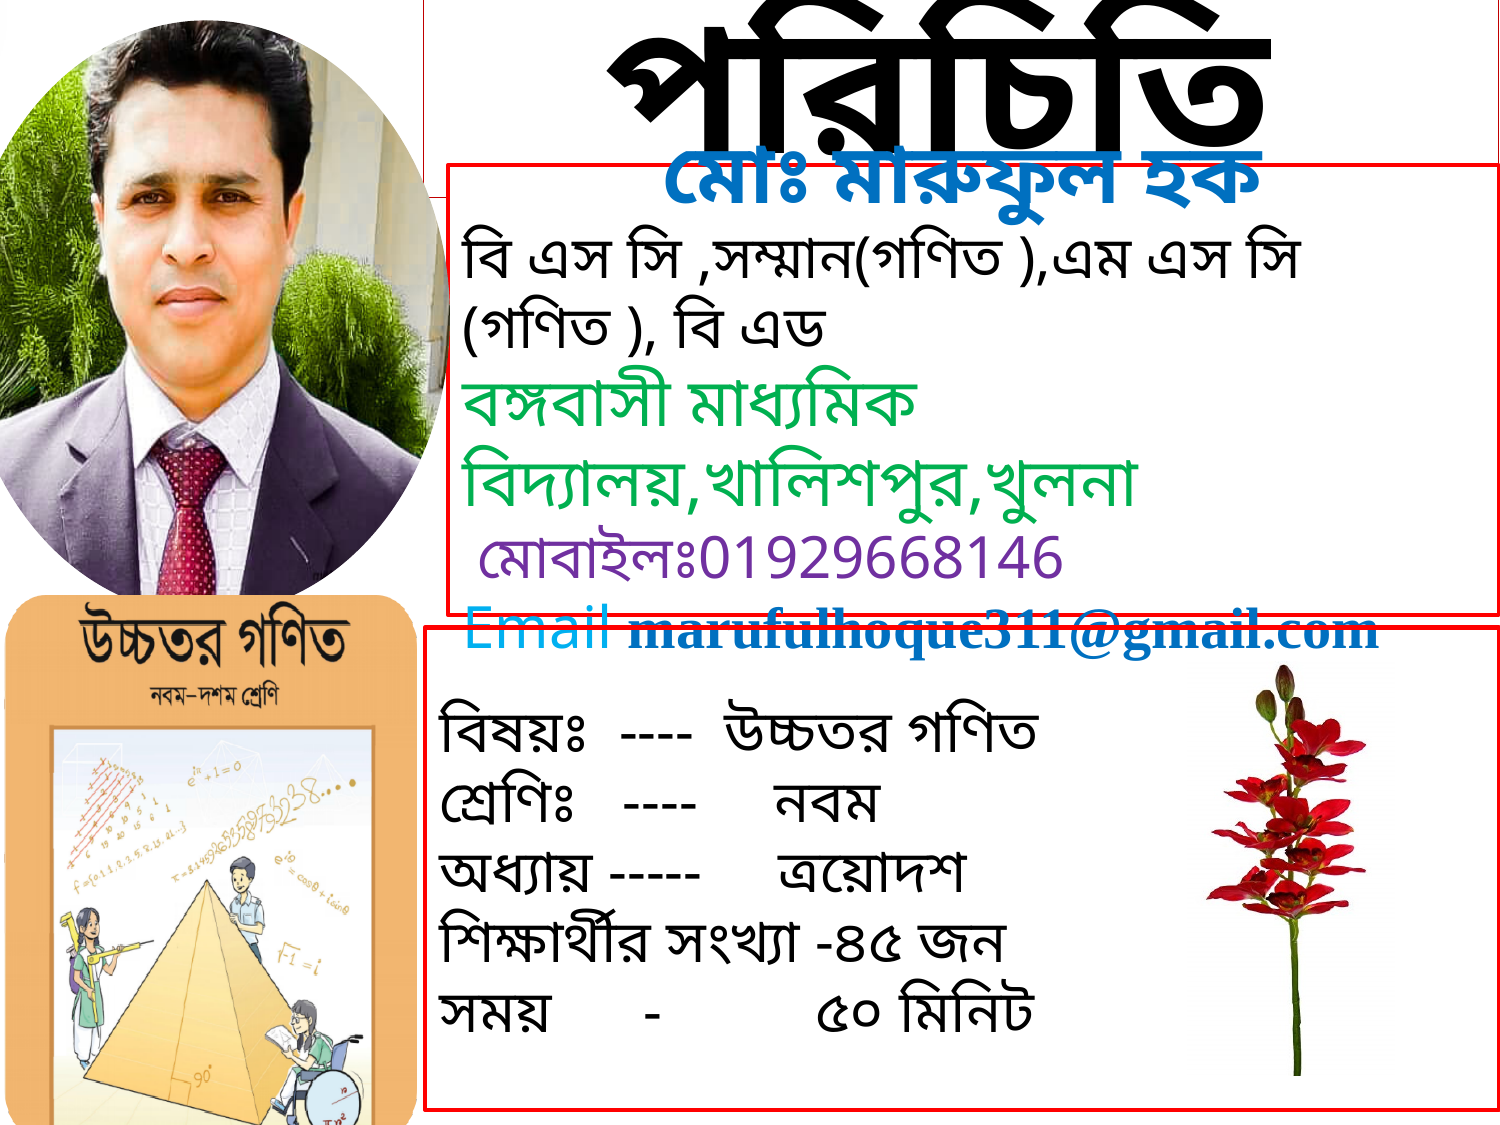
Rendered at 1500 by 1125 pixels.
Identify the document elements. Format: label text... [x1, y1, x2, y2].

text_box মোঃ মারুফুল হক বি এস সি ,সম্মান(গণিত ),এম এস সি (গণিত ), বি এড বঙ্গবাসী মাধ্যমিক বিদ্যালয়,খালিশপুর,খুলনা মোবাইলঃ01929668146 Email marufulhoque311@gmail.com [453, 163, 1500, 617]
text_box বিষয়ঃ ---- উচ্চতর গণিত শ্রেণিঃ ---- নবম অধ্যায় ----- ত্রয়োদশ শিক্ষার্থীর সংখ্যা -৪৫ জন সময় - ৫০ মিনিট [423, 625, 1500, 1112]
picture [0, 20, 451, 1125]
picture [1187, 661, 1395, 1077]
text_box পরিচিতি [423, 0, 1499, 163]
